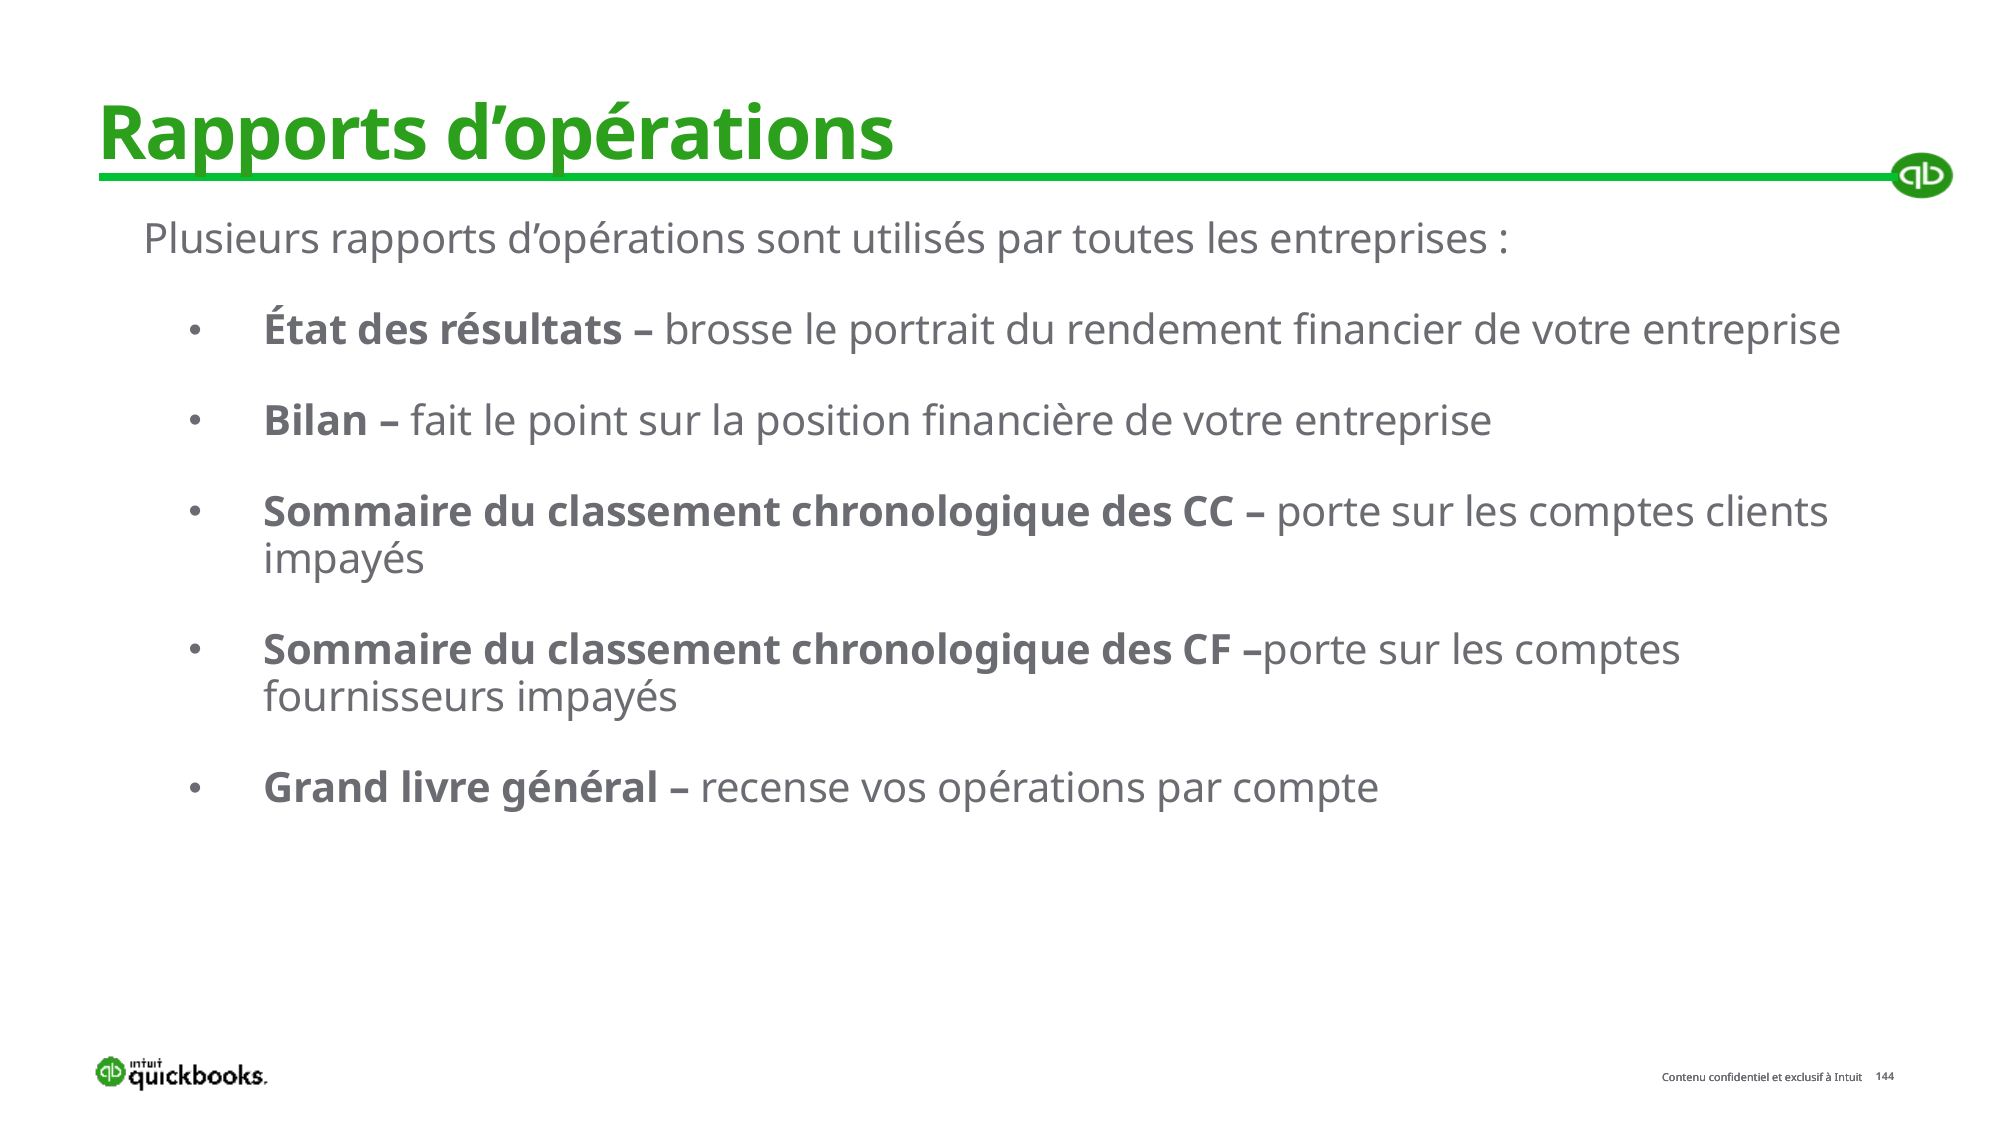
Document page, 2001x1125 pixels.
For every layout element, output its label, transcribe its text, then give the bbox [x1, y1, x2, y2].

title Rapports d’opérations [82, 88, 1901, 179]
picture [99, 145, 1960, 206]
picture [82, 1064, 277, 1105]
list Plusieurs rapports d’opérations sont utilisés par toutes les entreprises : État des résultats – brosse le portrait du rendement financier de votre entreprise Bilan – fait le point sur la position financière de votre entreprise Sommaire du classement chronologique des CC – porte sur les comptes clients impayés Sommaire du classement chronologique des CF –porte sur les comptes fournisseurs impayés Grand livre général – recense vos opérations par compte [82, 208, 1901, 1064]
